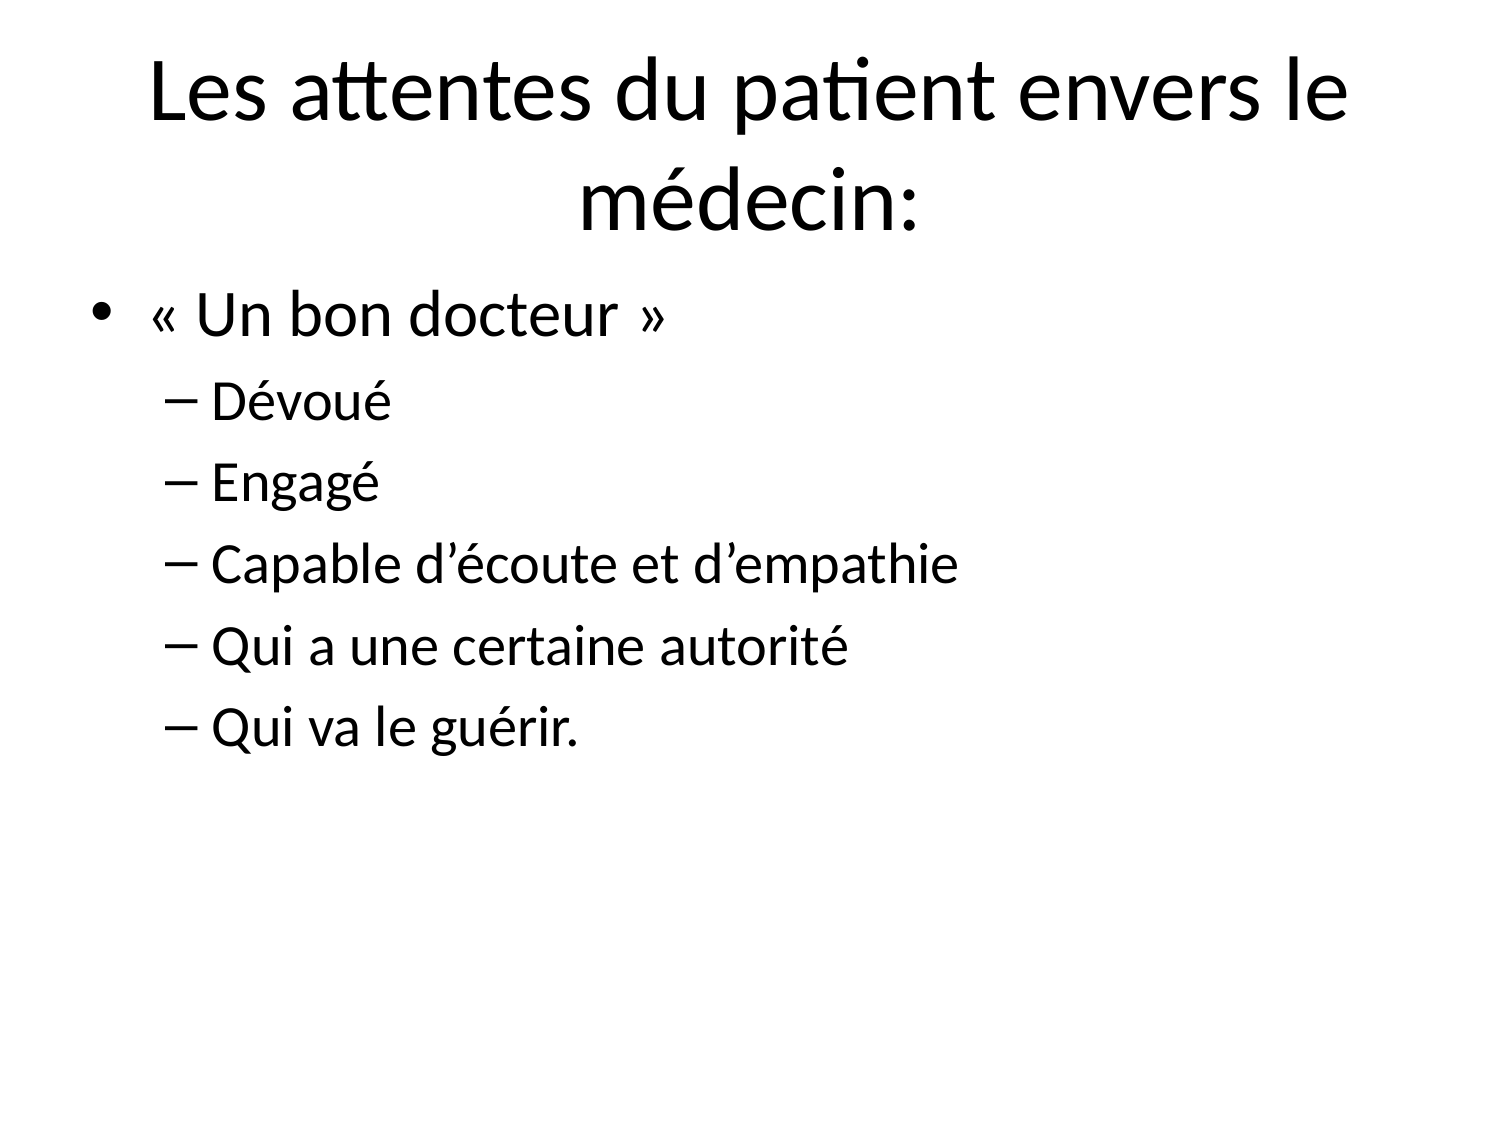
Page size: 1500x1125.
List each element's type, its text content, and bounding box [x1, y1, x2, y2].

list « Un bon docteur » Dévoué Engagé Capable d’écoute et d’empathie Qui a une certaine autorité Qui va le guérir. [74, 262, 1426, 1006]
title Les attentes du patient envers le médecin: [74, 44, 1426, 233]
